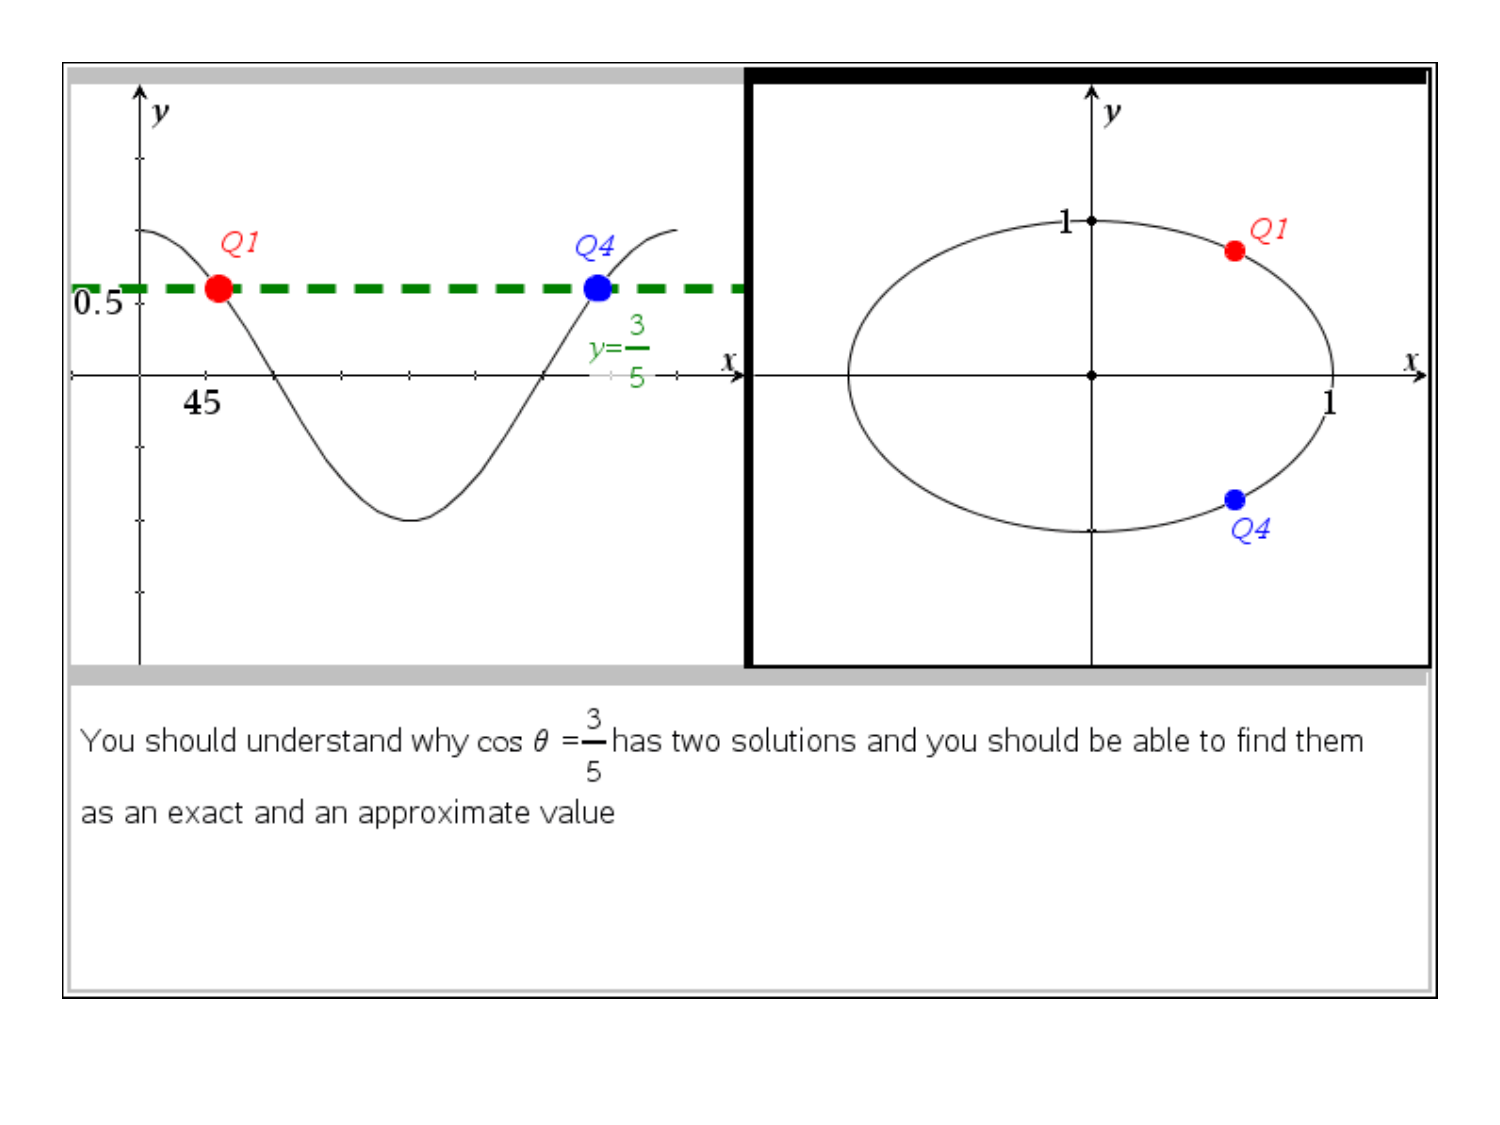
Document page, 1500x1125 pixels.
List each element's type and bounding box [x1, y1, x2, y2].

picture [62, 62, 1438, 999]
